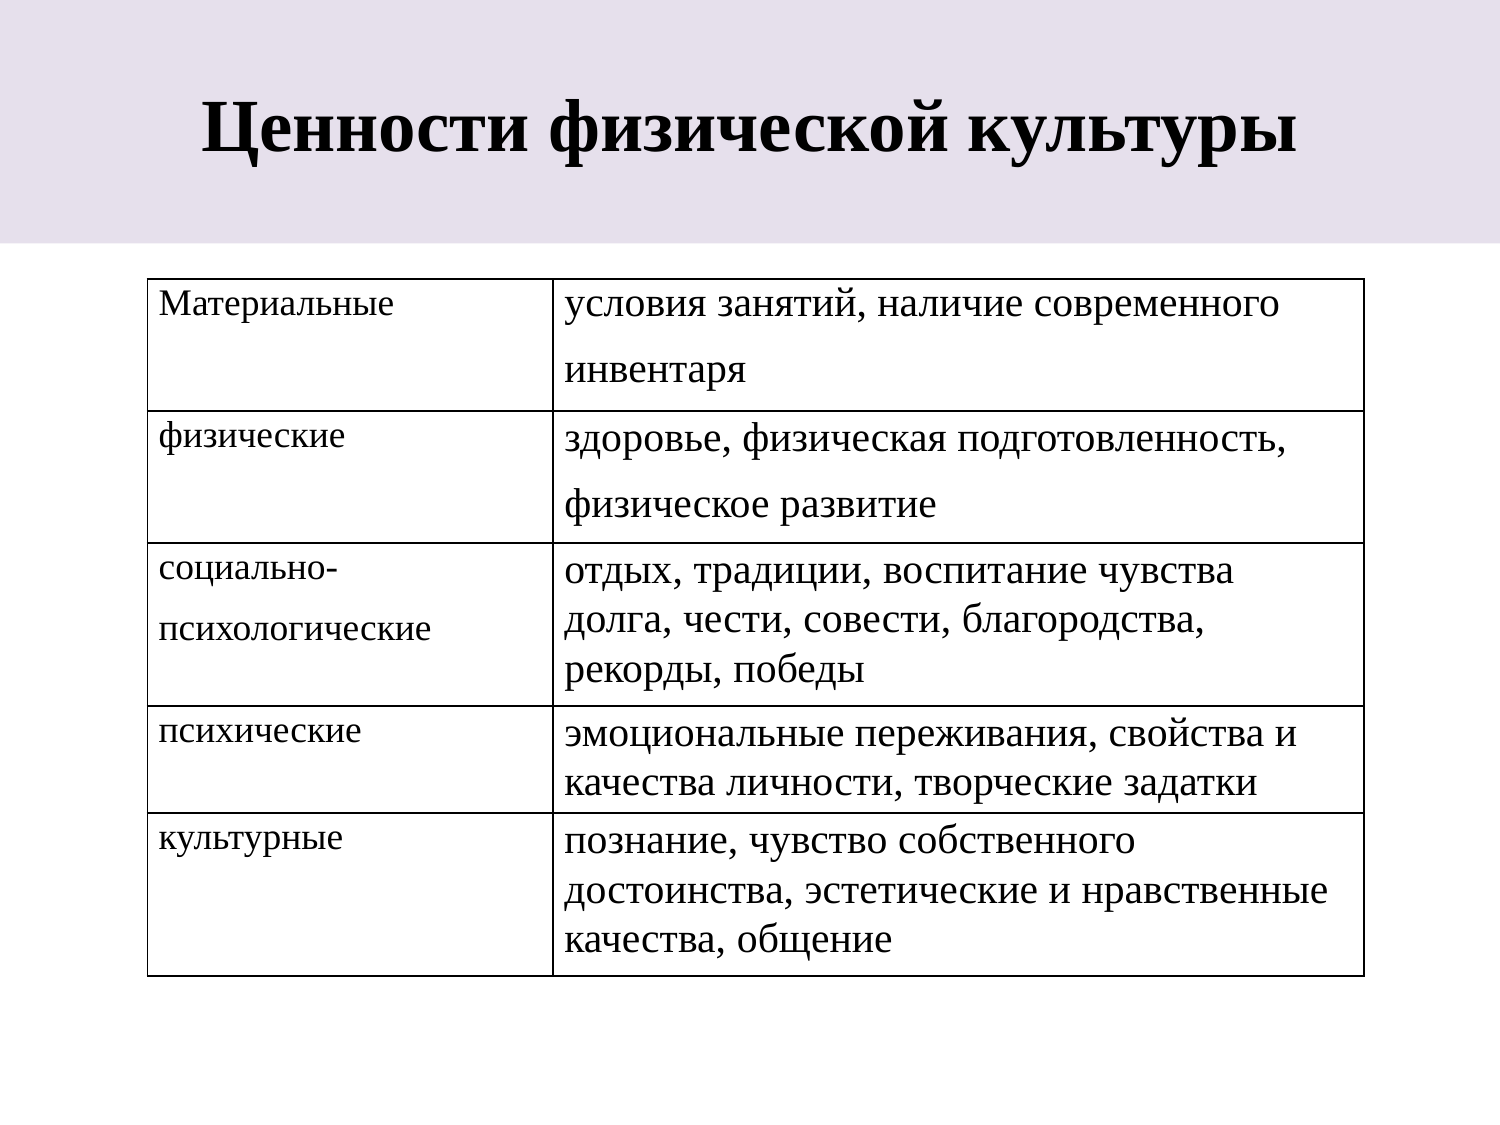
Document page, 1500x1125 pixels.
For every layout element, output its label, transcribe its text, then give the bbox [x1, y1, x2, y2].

table_cell физические [148, 412, 552, 542]
table_cell эмоциональные переживания, свойства и качества личности, творческие задатки [554, 707, 1363, 812]
table_cell отдых, традиции, воспитание чувства долга, чести, совести, благородства, рекорды, победы [554, 544, 1363, 705]
table_cell культурные [148, 814, 552, 975]
table_cell здоровье, физическая подготовленность, физическое развитие [554, 412, 1363, 542]
title Ценности физической культуры [0, 0, 1500, 244]
table_header Материальные [148, 280, 552, 410]
table_cell познание, чувство собственного достоинства, эстетические и нравственные качества, общение [554, 814, 1363, 975]
table_cell социально- психологические [148, 544, 552, 705]
table_cell психические [148, 707, 552, 812]
table_header условия занятий, наличие современного инвентаря [554, 280, 1363, 410]
